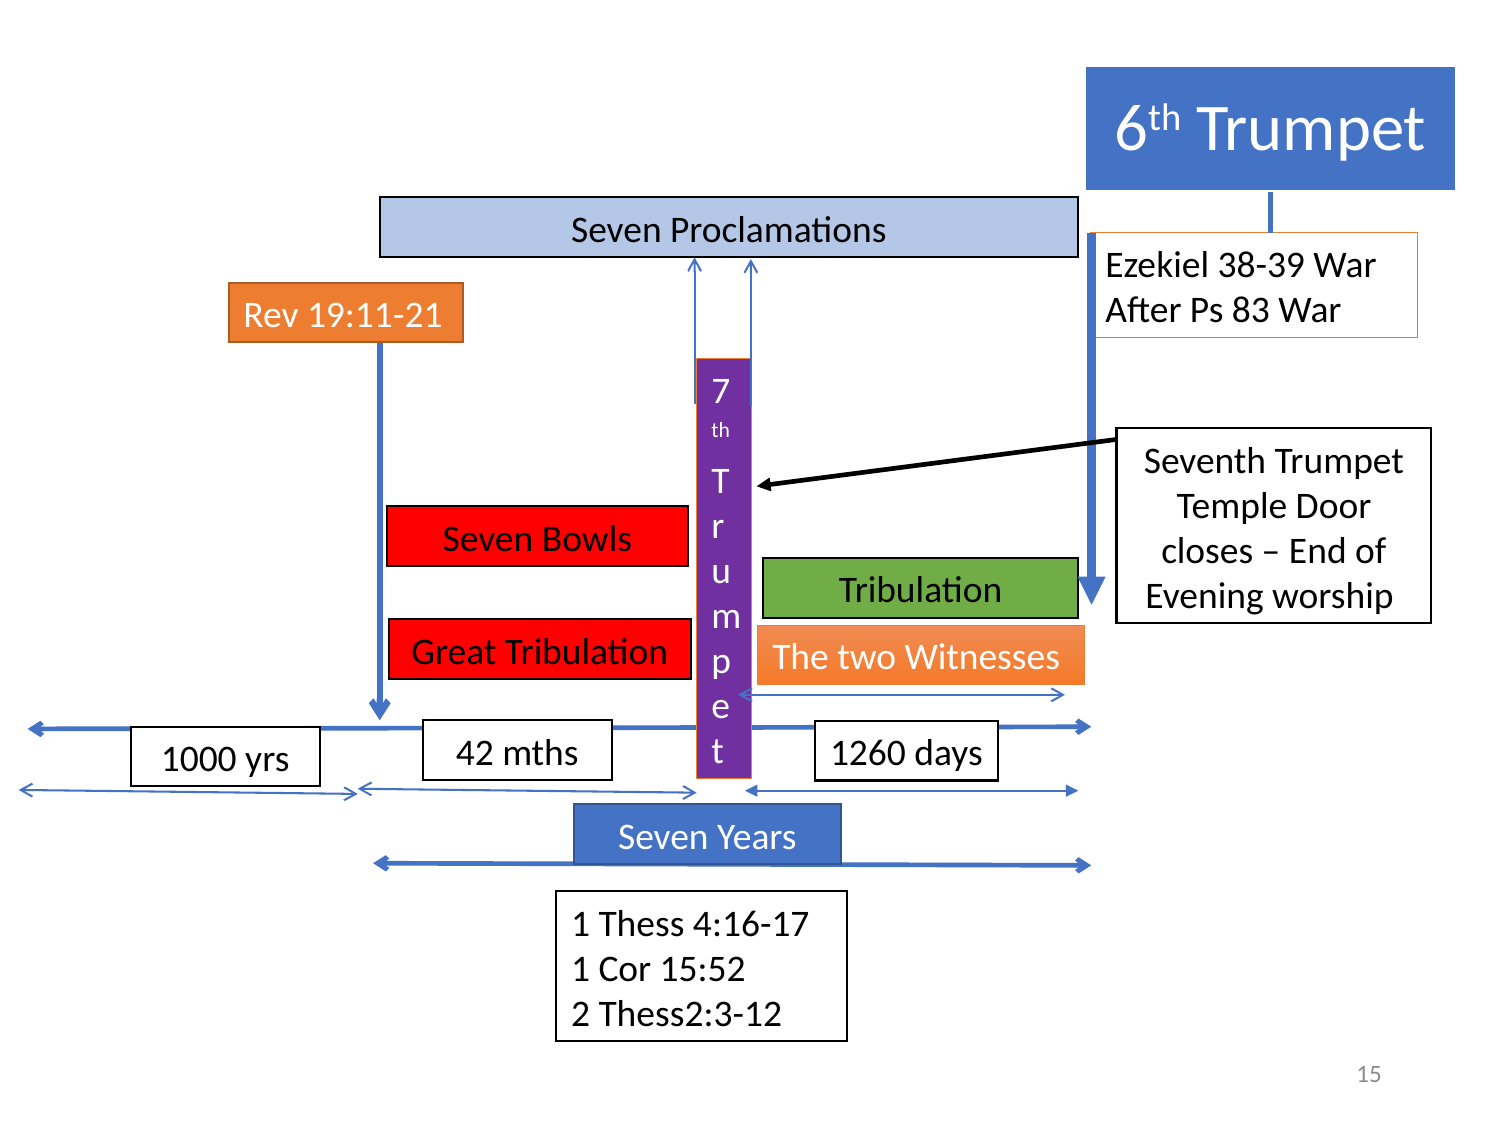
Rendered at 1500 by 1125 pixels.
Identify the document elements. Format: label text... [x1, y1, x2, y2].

text_box 1260 days [814, 720, 999, 726]
text_box Seventh Trumpet Temple Door closes – End of Evening worship [1115, 427, 1432, 624]
text_box 1260 days [814, 729, 999, 782]
text_box 1 Thess 4:16-17 1 Cor 15:52 2 Thess2:3-12 [555, 890, 848, 1042]
text_box Seven Bowls [386, 505, 689, 567]
text_box Tribulation [762, 557, 1079, 619]
text_box Great Tribulation [388, 618, 692, 680]
slide_number 15 [1059, 1042, 1397, 1103]
text_box 7th Trumpet [696, 729, 752, 779]
text_box 7th Trumpet [696, 358, 752, 726]
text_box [18, 789, 358, 794]
text_box Seven Years [573, 803, 842, 863]
text_box 1000 yrs [130, 729, 321, 787]
text_box 42 mths [422, 719, 613, 726]
text_box Seven Proclamations [379, 196, 1079, 258]
text_box 42 mths [422, 729, 613, 781]
text_box Rev 19:11-21 [380, 282, 464, 343]
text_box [756, 439, 1117, 487]
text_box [357, 788, 697, 793]
text_box The two Witnesses [757, 625, 1085, 685]
text_box Ezekiel 38-39 War After Ps 83 War [1090, 232, 1418, 338]
text_box Rev 19:11-21 [228, 282, 379, 343]
text_box 6th Trumpet [1083, 64, 1458, 193]
